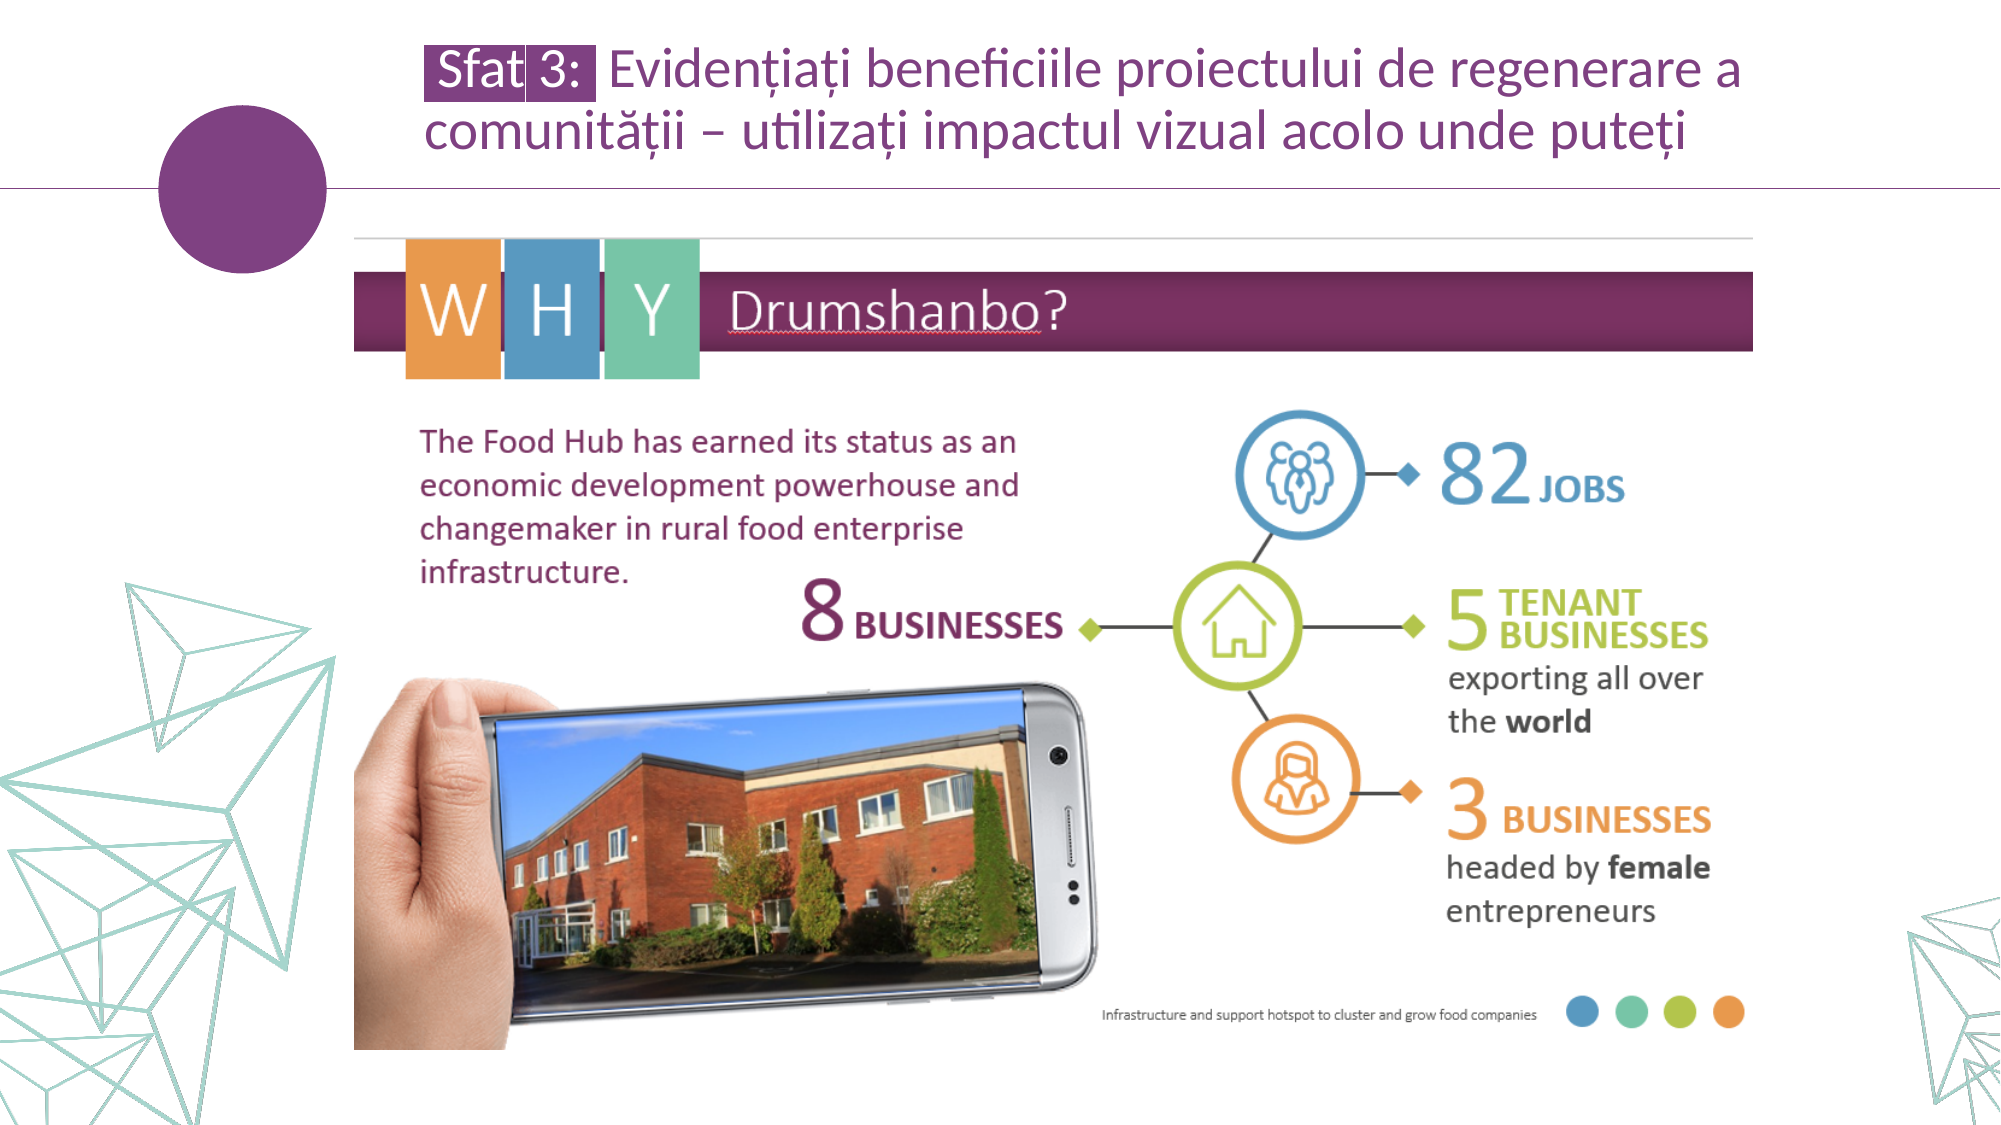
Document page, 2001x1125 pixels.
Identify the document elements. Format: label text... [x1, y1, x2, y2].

list Sfat 3: Evidențiați beneficiile proiectului de regenerare a comunității – utilizați impactul vizual acolo unde puteți [409, 31, 1788, 172]
picture [354, 237, 1753, 1050]
picture [0, 548, 336, 1125]
picture [1907, 872, 2001, 1125]
